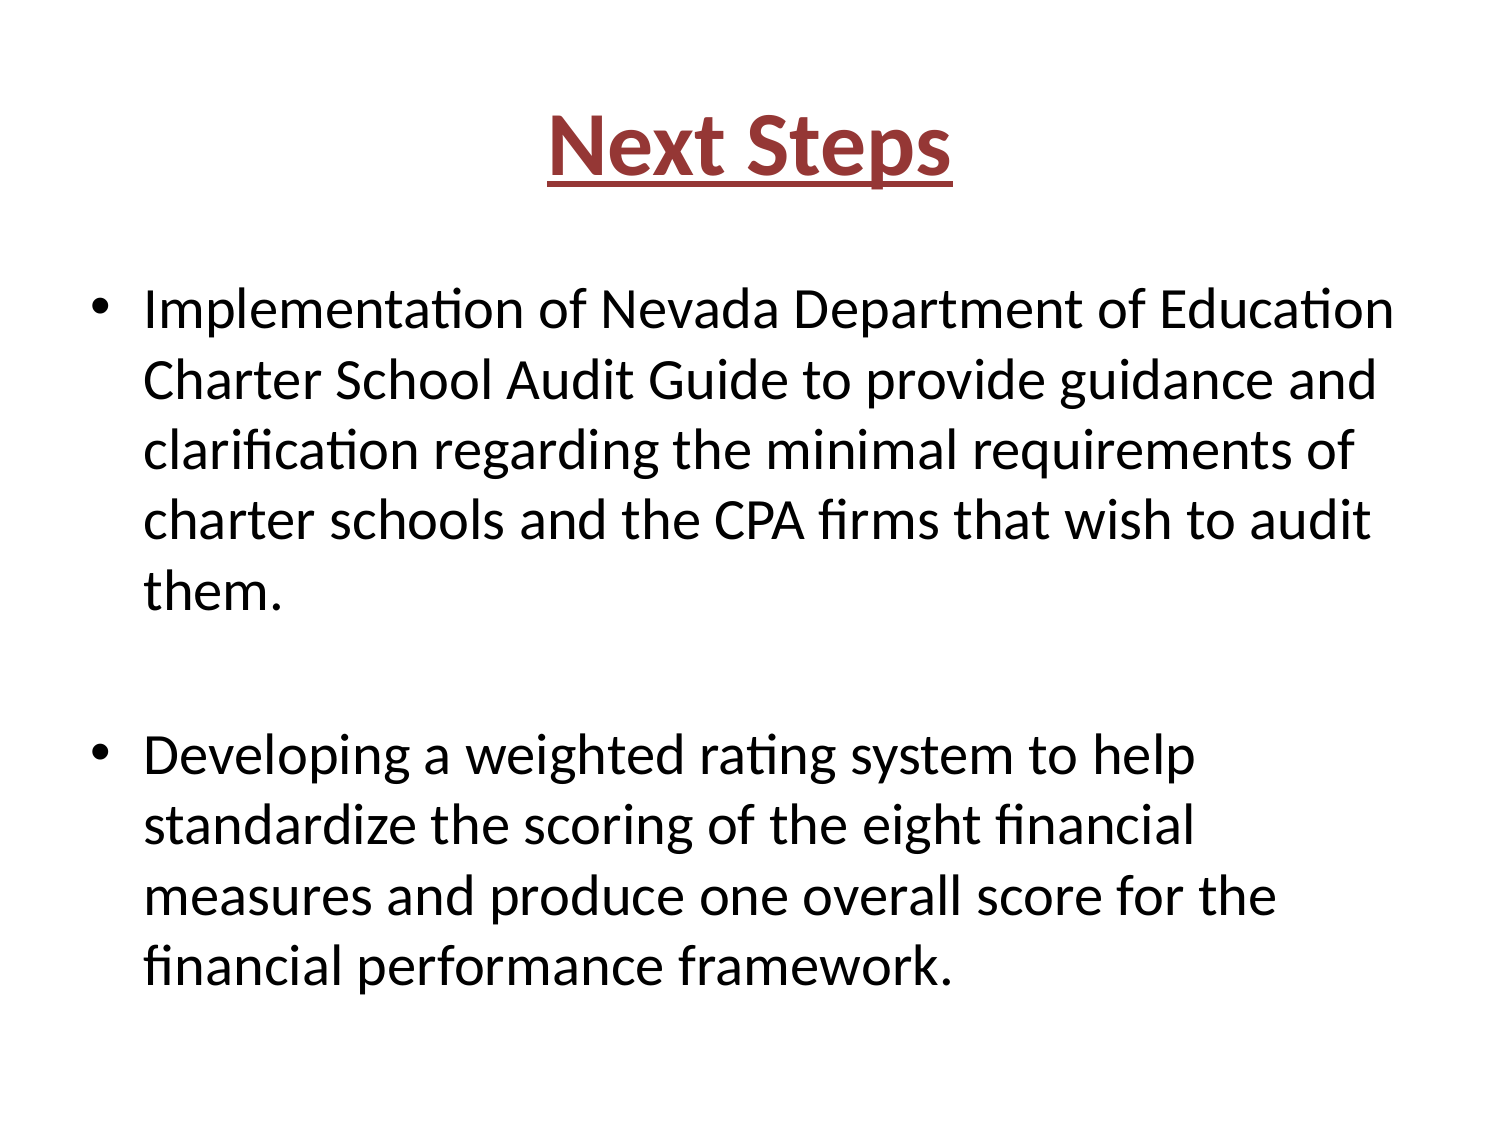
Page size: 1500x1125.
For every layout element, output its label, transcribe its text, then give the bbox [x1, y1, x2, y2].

list Implementation of Nevada Department of Education Charter School Audit Guide to provide guidance and clarification regarding the minimal requirements of charter schools and the CPA firms that wish to audit them. Developing a weighted rating system to help standardize the scoring of the eight financial measures and produce one overall score for the financial performance framework. [75, 262, 1425, 1005]
title Next Steps [75, 45, 1425, 233]
